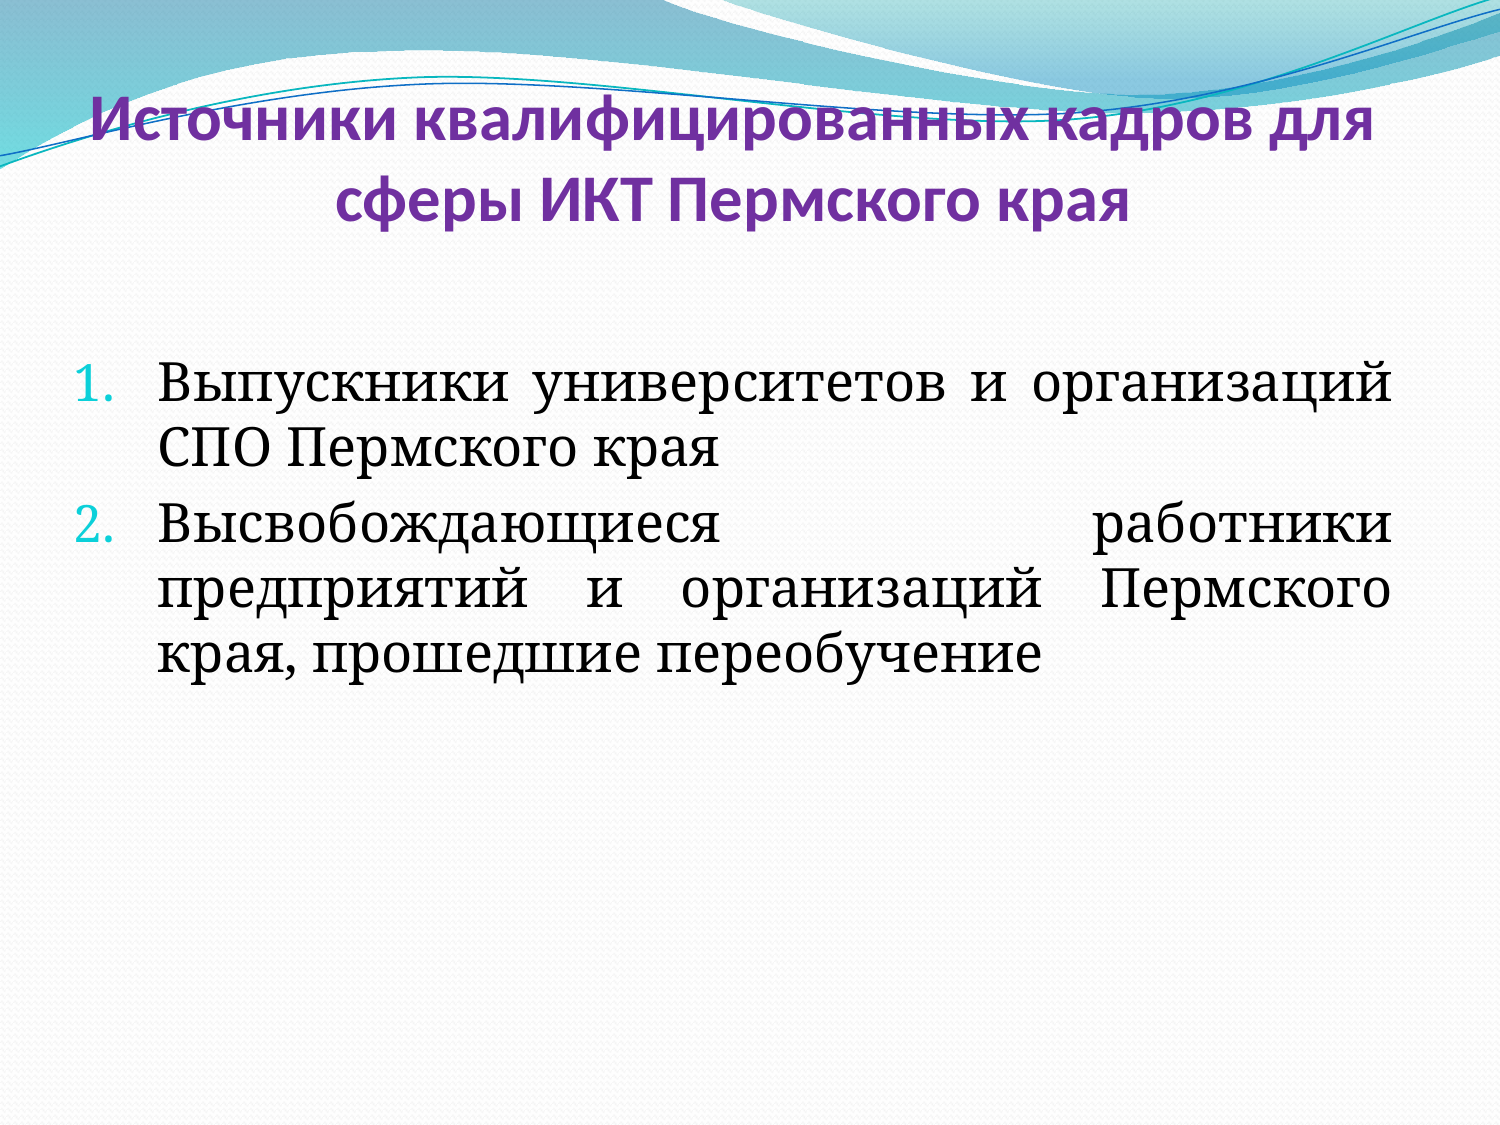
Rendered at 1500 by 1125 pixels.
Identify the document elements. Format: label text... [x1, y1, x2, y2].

title Источники квалифицированных кадров для сферы ИКТ Пермского края [58, 46, 1409, 235]
list Выпускники университетов и организаций СПО Пермского края Высвобождающиеся работники предприятий и организаций Пермского края, прошедшие переобучение [58, 339, 1409, 1060]
